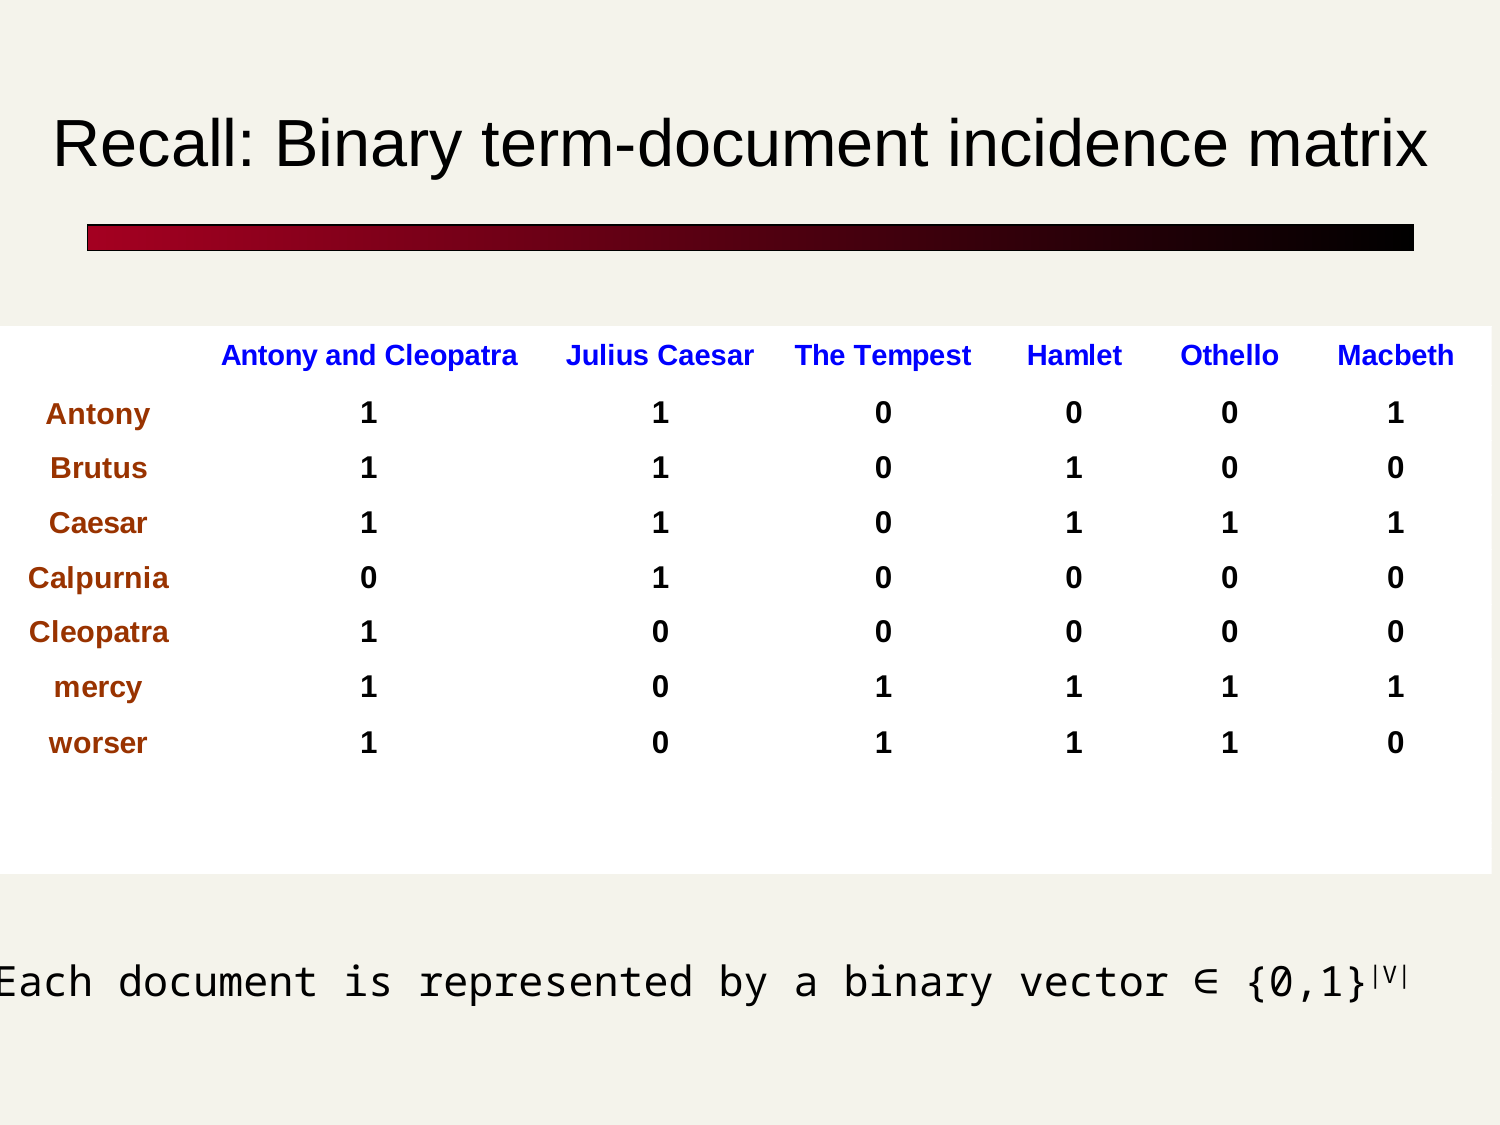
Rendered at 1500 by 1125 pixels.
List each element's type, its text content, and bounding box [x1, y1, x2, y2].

text_box Each document is represented by a binary vector ∈ {0,1}|V| [0, 946, 1427, 1012]
title Recall: Binary term-document incidence matrix [37, 24, 1463, 188]
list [0, 325, 1494, 876]
